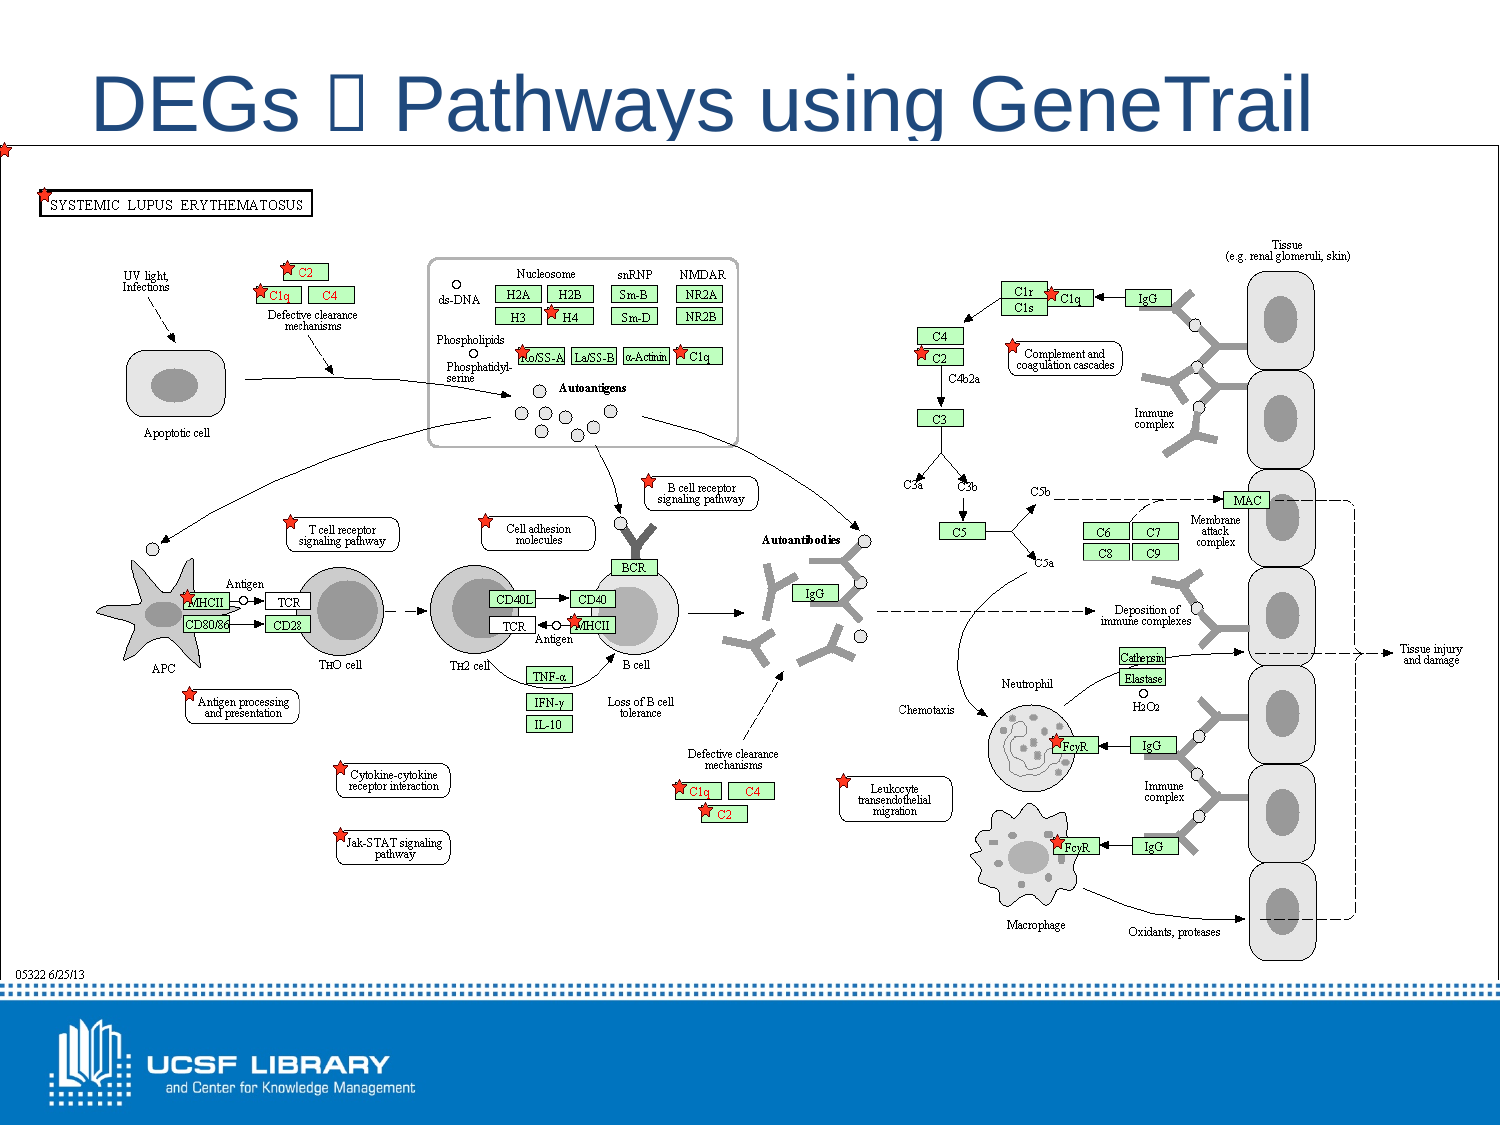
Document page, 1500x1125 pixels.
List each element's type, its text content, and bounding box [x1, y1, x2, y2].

picture [0, 0, 1500, 1125]
title DEGs  Pathways using GeneTrail [75, 24, 1425, 140]
